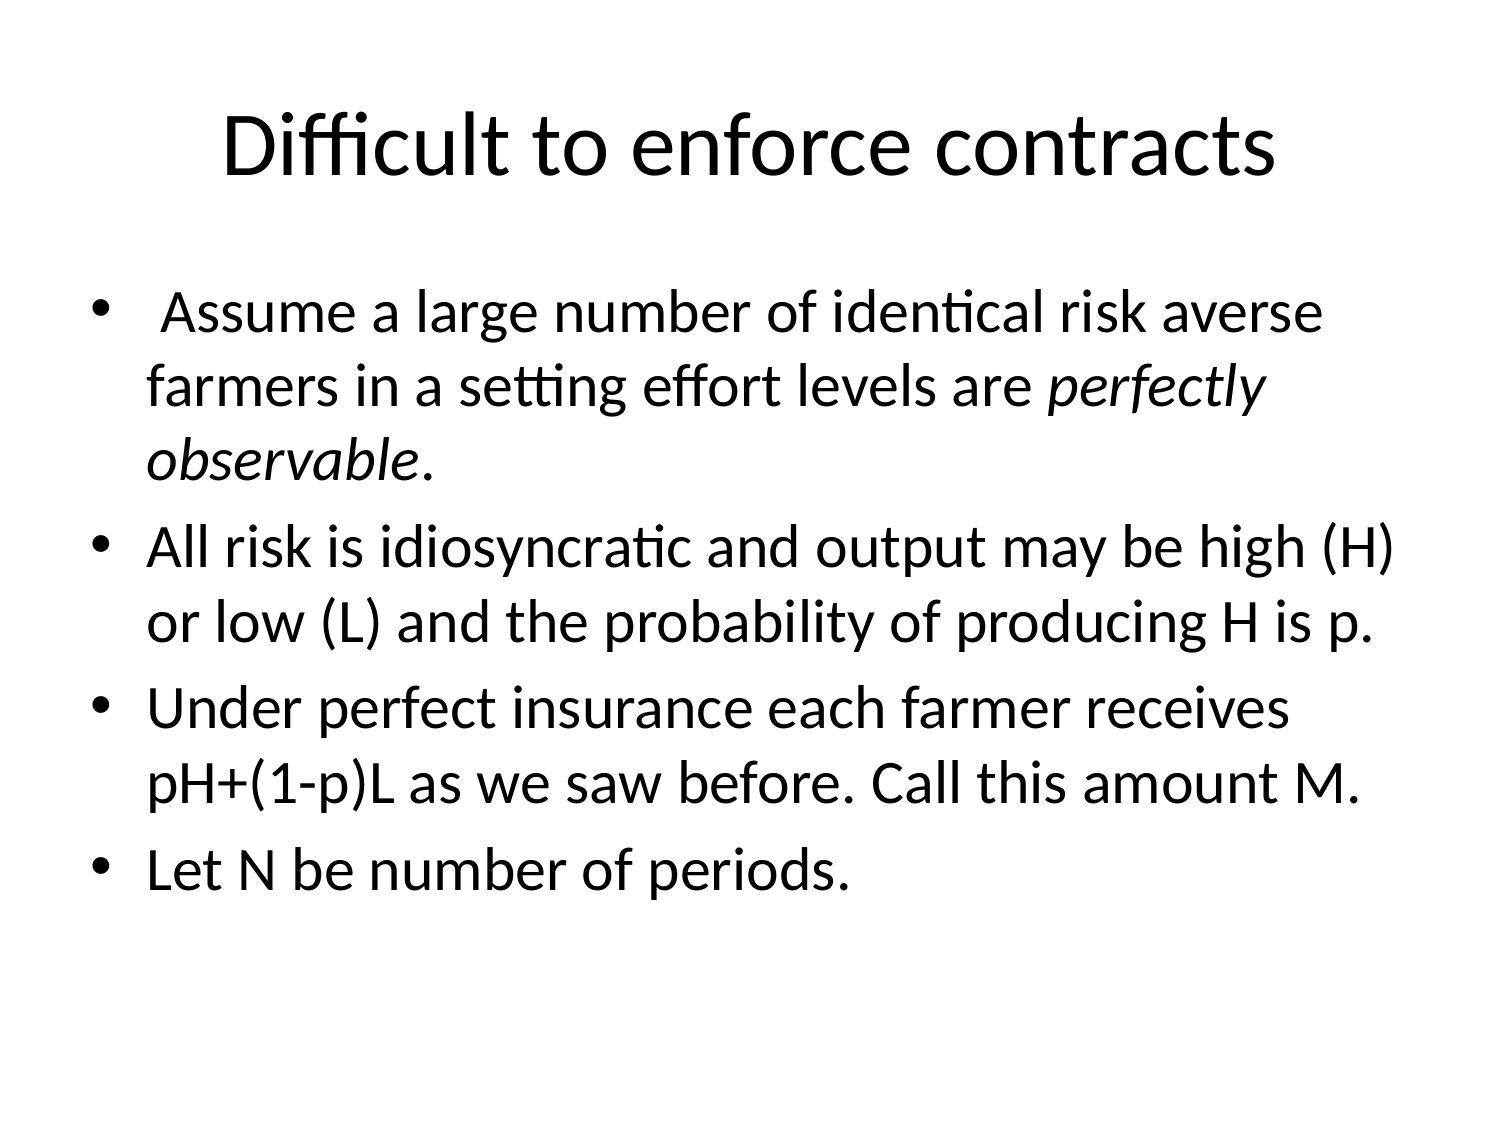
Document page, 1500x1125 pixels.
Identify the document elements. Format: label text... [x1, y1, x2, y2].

list Assume a large number of identical risk averse farmers in a setting effort levels are perfectly observable. All risk is idiosyncratic and output may be high (H) or low (L) and the probability of producing H is p. Under perfect insurance each farmer receives pH+(1-p)L as we saw before. Call this amount M. Let N be number of periods. [75, 262, 1425, 1005]
title Difficult to enforce contracts [75, 45, 1425, 233]
